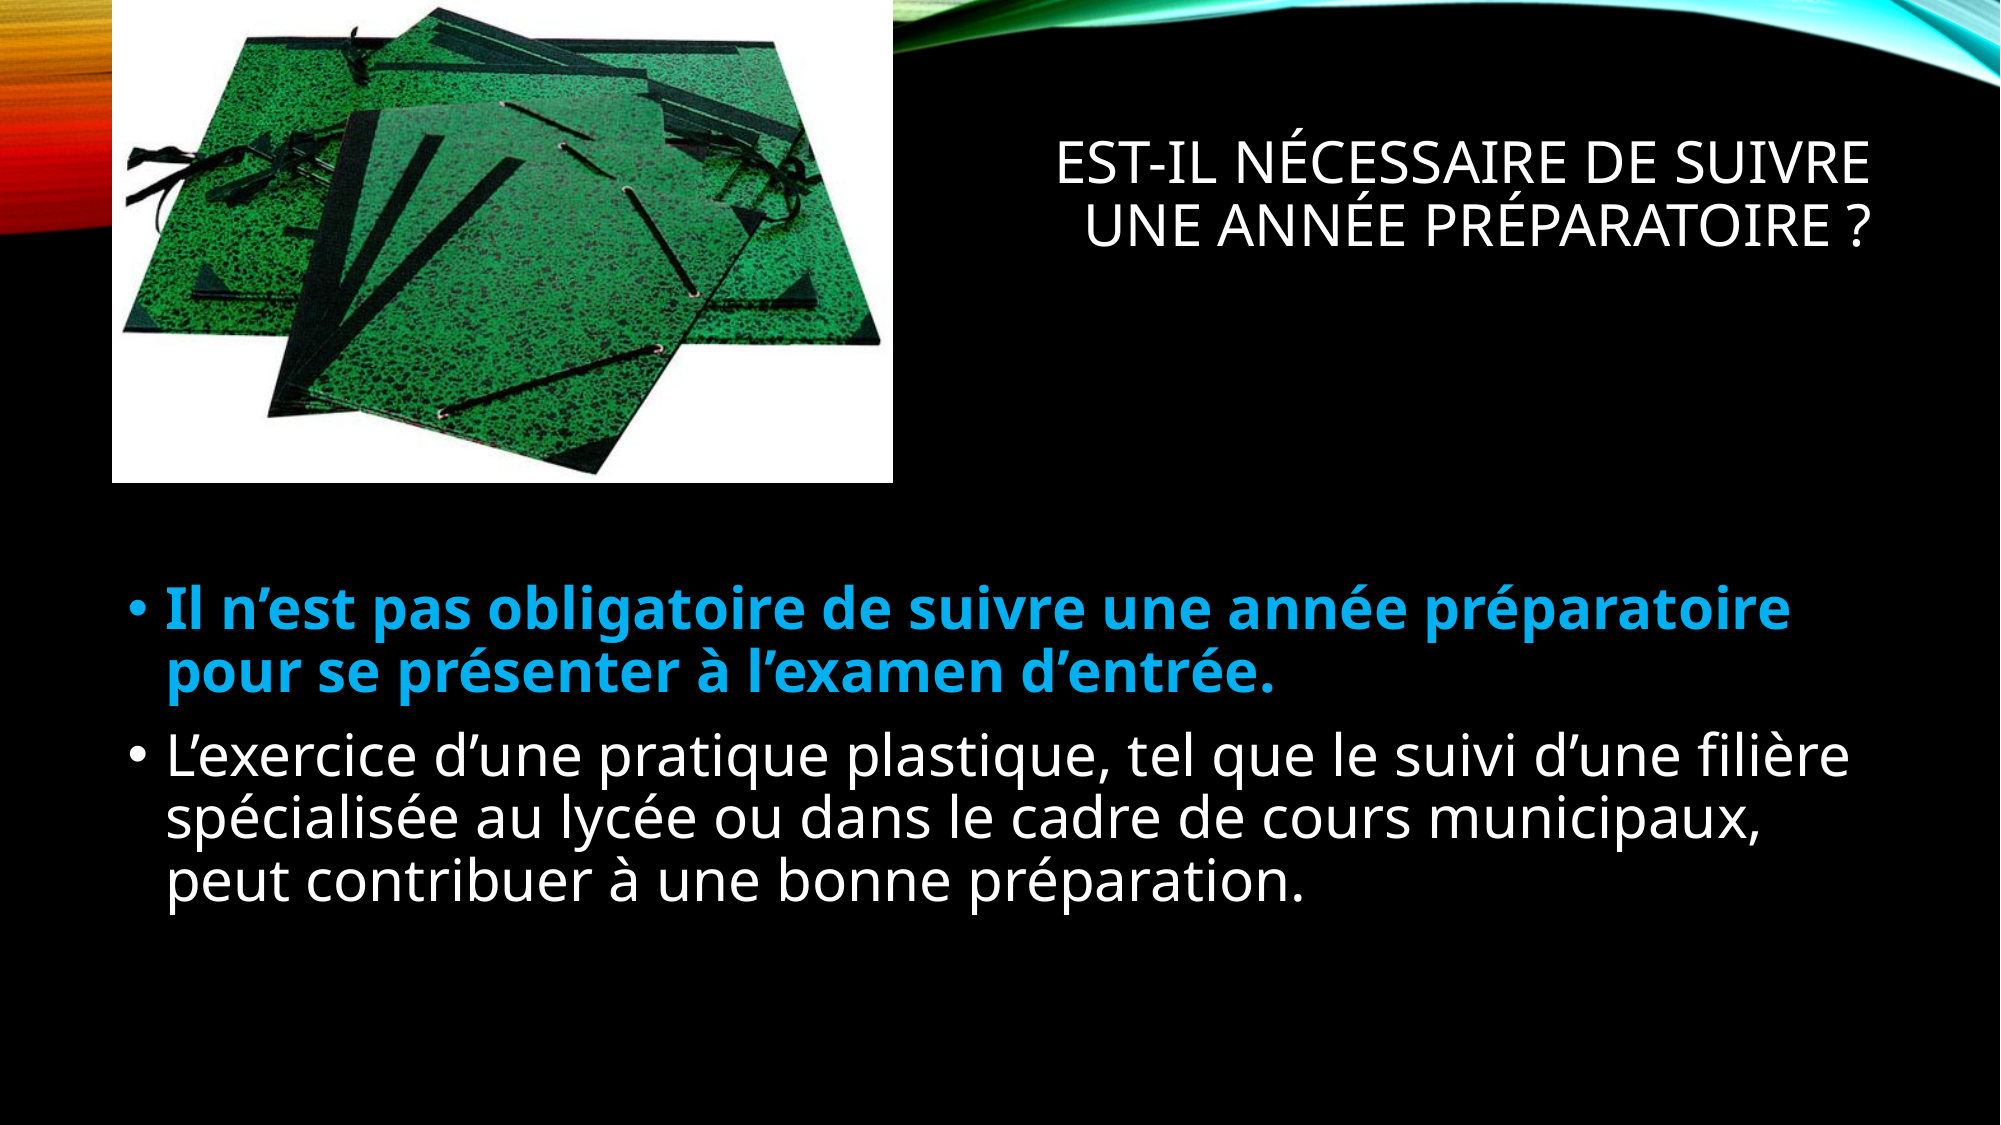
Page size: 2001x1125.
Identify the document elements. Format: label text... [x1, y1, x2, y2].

list Il n’est pas obligatoire de suivre une année préparatoire pour se présenter à l’examen d’entrée. L’exercice d’une pratique plastique, tel que le suivi d’une filière spécialisée au lycée ou dans le cadre de cours municipaux, peut contribuer à une bonne préparation. [112, 495, 1906, 1000]
title Est-il nécessaire de suivre une année préparatoire ? [914, 125, 1888, 338]
picture [0, 0, 2000, 483]
